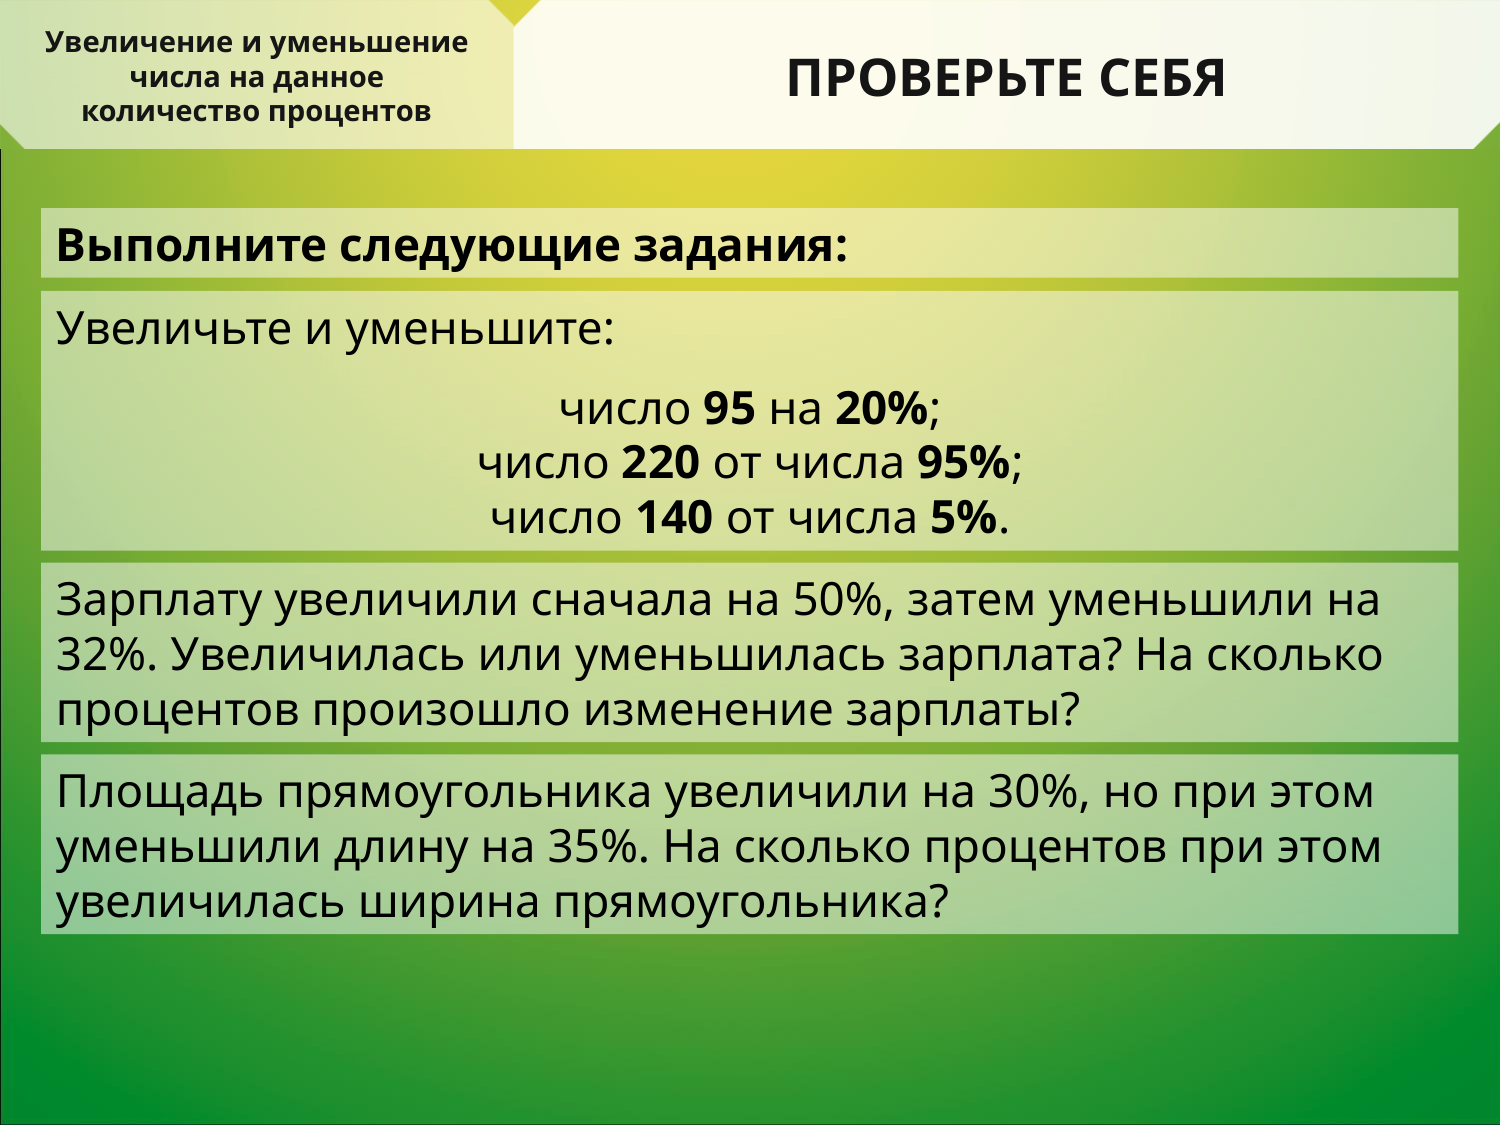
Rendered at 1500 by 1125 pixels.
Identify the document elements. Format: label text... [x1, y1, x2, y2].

text_box Площадь прямоугольника увеличили на 30%, но при этом уменьшили длину на 35%. На сколько процентов при этом увеличилась ширина прямоугольника? [41, 754, 1459, 935]
picture [0, 0, 1500, 1125]
text_box Зарплату увеличили сначала на 50%, затем уменьшили на 32%. Увеличилась или уменьшилась зарплата? На сколько процентов произошло изменение зарплаты? [41, 562, 1459, 743]
text_box Увеличьте и уменьшите: число 95 на 20%; число 220 от числа 95%; число 140 от числа 5%. [41, 290, 1459, 551]
text_box Выполните следующие задания: [41, 208, 1459, 278]
